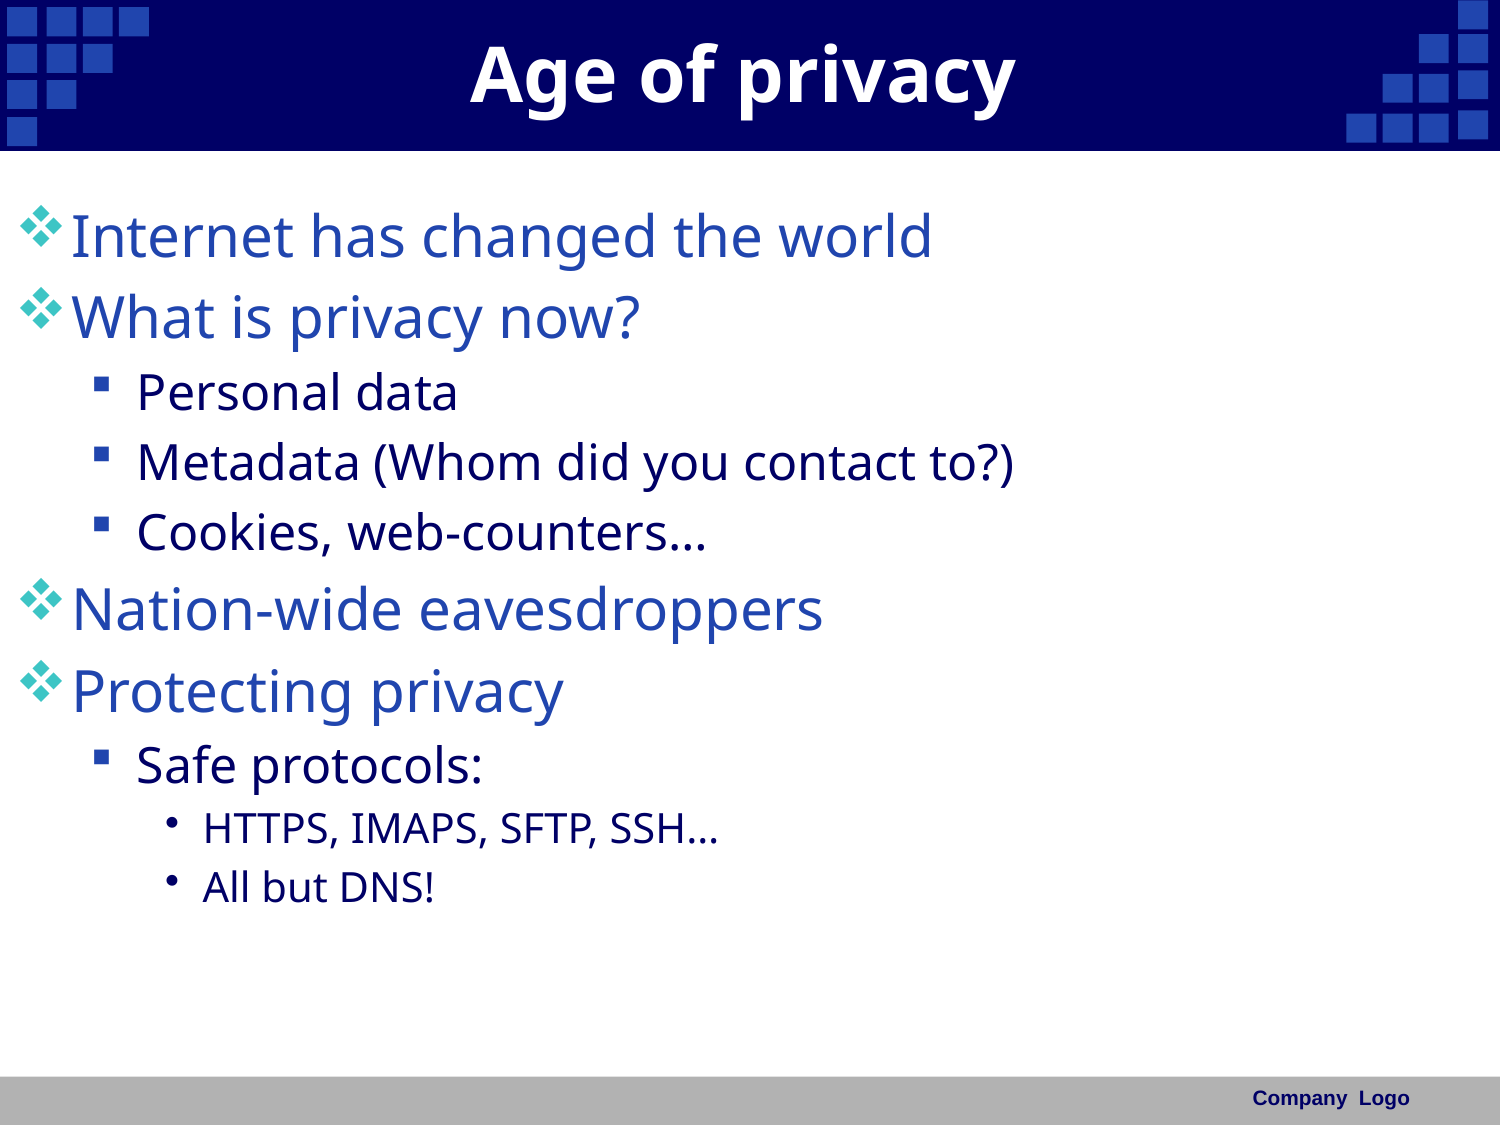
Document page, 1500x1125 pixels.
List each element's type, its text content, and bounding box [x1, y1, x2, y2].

title Age of privacy [137, 0, 1351, 144]
footer Company Logo [1174, 1077, 1426, 1125]
list Internet has changed the world What is privacy now? Personal data Metadata (Whom did you contact to?) Cookies, web-counters… Nation-wide eavesdroppers Protecting privacy Safe protocols: HTTPS, IMAPS, SFTP, SSH… All but DNS! [0, 191, 1476, 1049]
